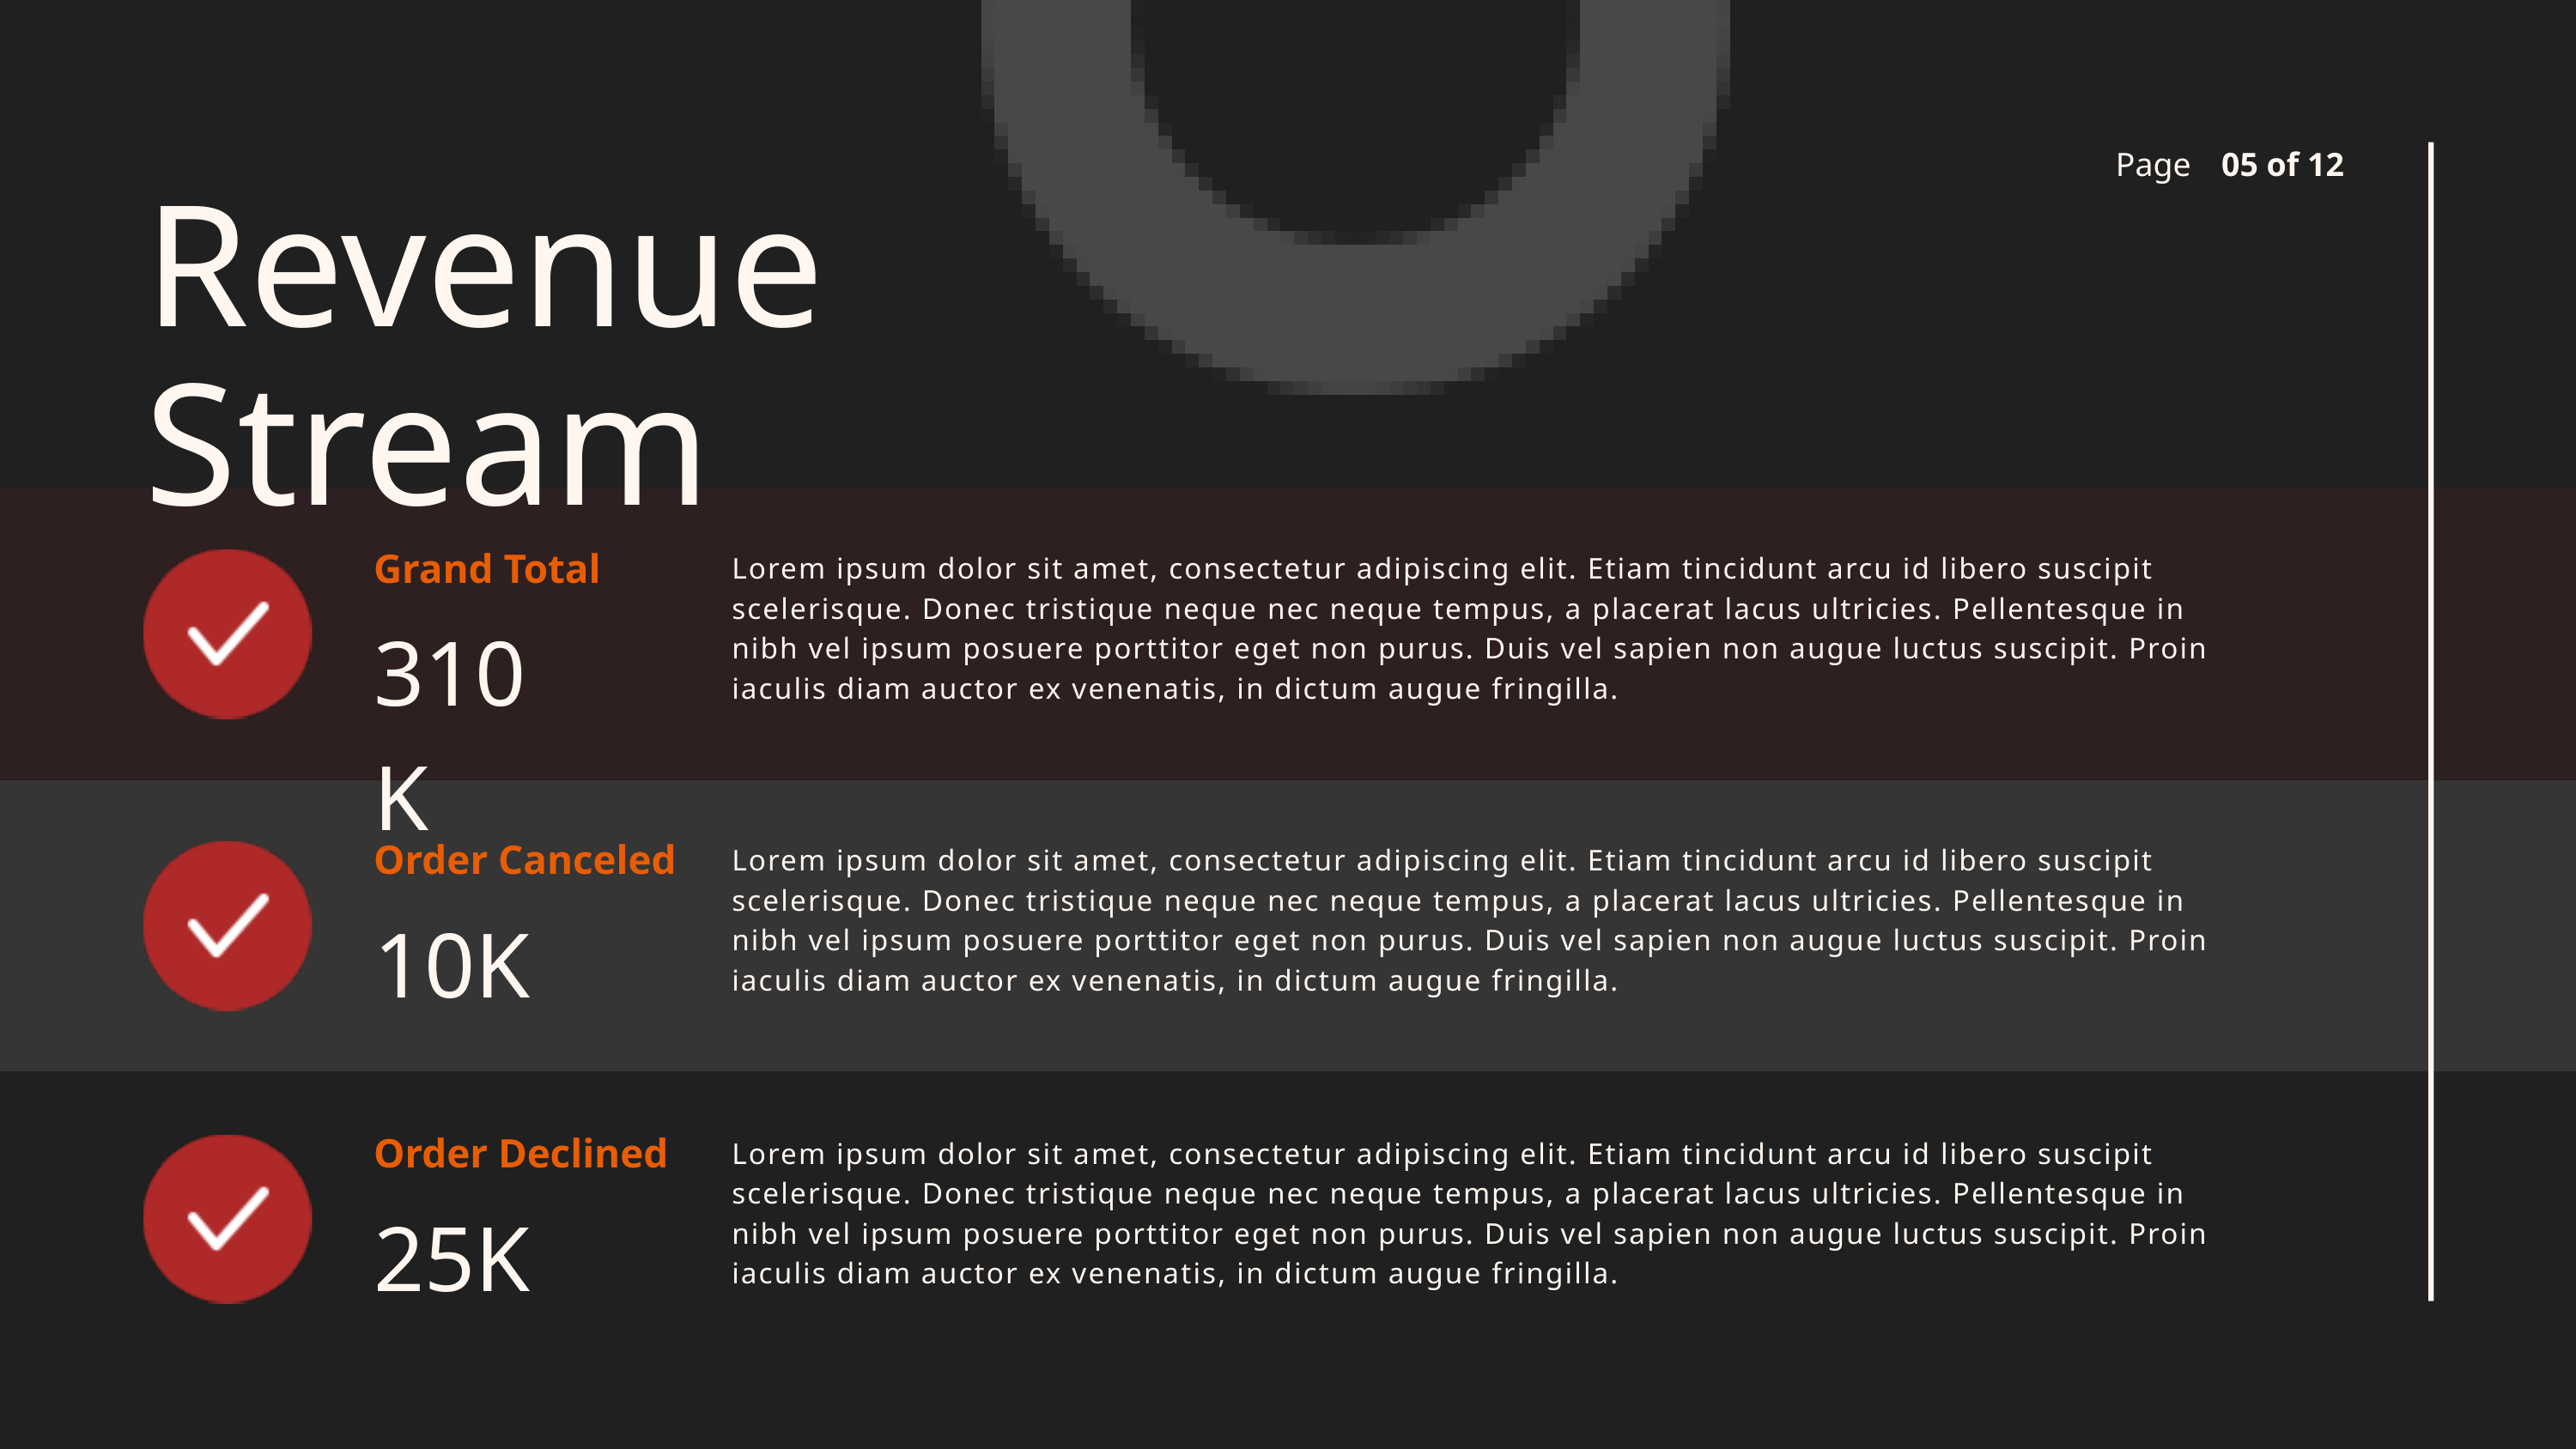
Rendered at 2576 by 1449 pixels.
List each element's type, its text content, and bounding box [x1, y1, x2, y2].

text_box [981, 0, 1744, 409]
text_box Lorem ipsum dolor sit amet, consectetur adipiscing elit. Etiam tincidunt arcu id libero suscipit scelerisque. Donec tristique neque nec neque tempus, a placerat lacus ultricies. Pellentesque in nibh vel ipsum posuere porttitor eget non purus. Duis vel sapien non augue luctus suscipit. Proin iaculis diam auctor ex venenatis, in dictum augue fringilla. [732, 1129, 2259, 1290]
text_box Order Declined [374, 1120, 701, 1176]
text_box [0, 779, 2576, 1072]
text_box Revenue Stream [144, 182, 1405, 486]
text_box [143, 1135, 313, 1304]
text_box 25K [374, 1185, 572, 1309]
text_box Page [2115, 137, 2172, 184]
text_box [0, 488, 2576, 778]
text_box 05 of 12 [2172, 137, 2345, 184]
